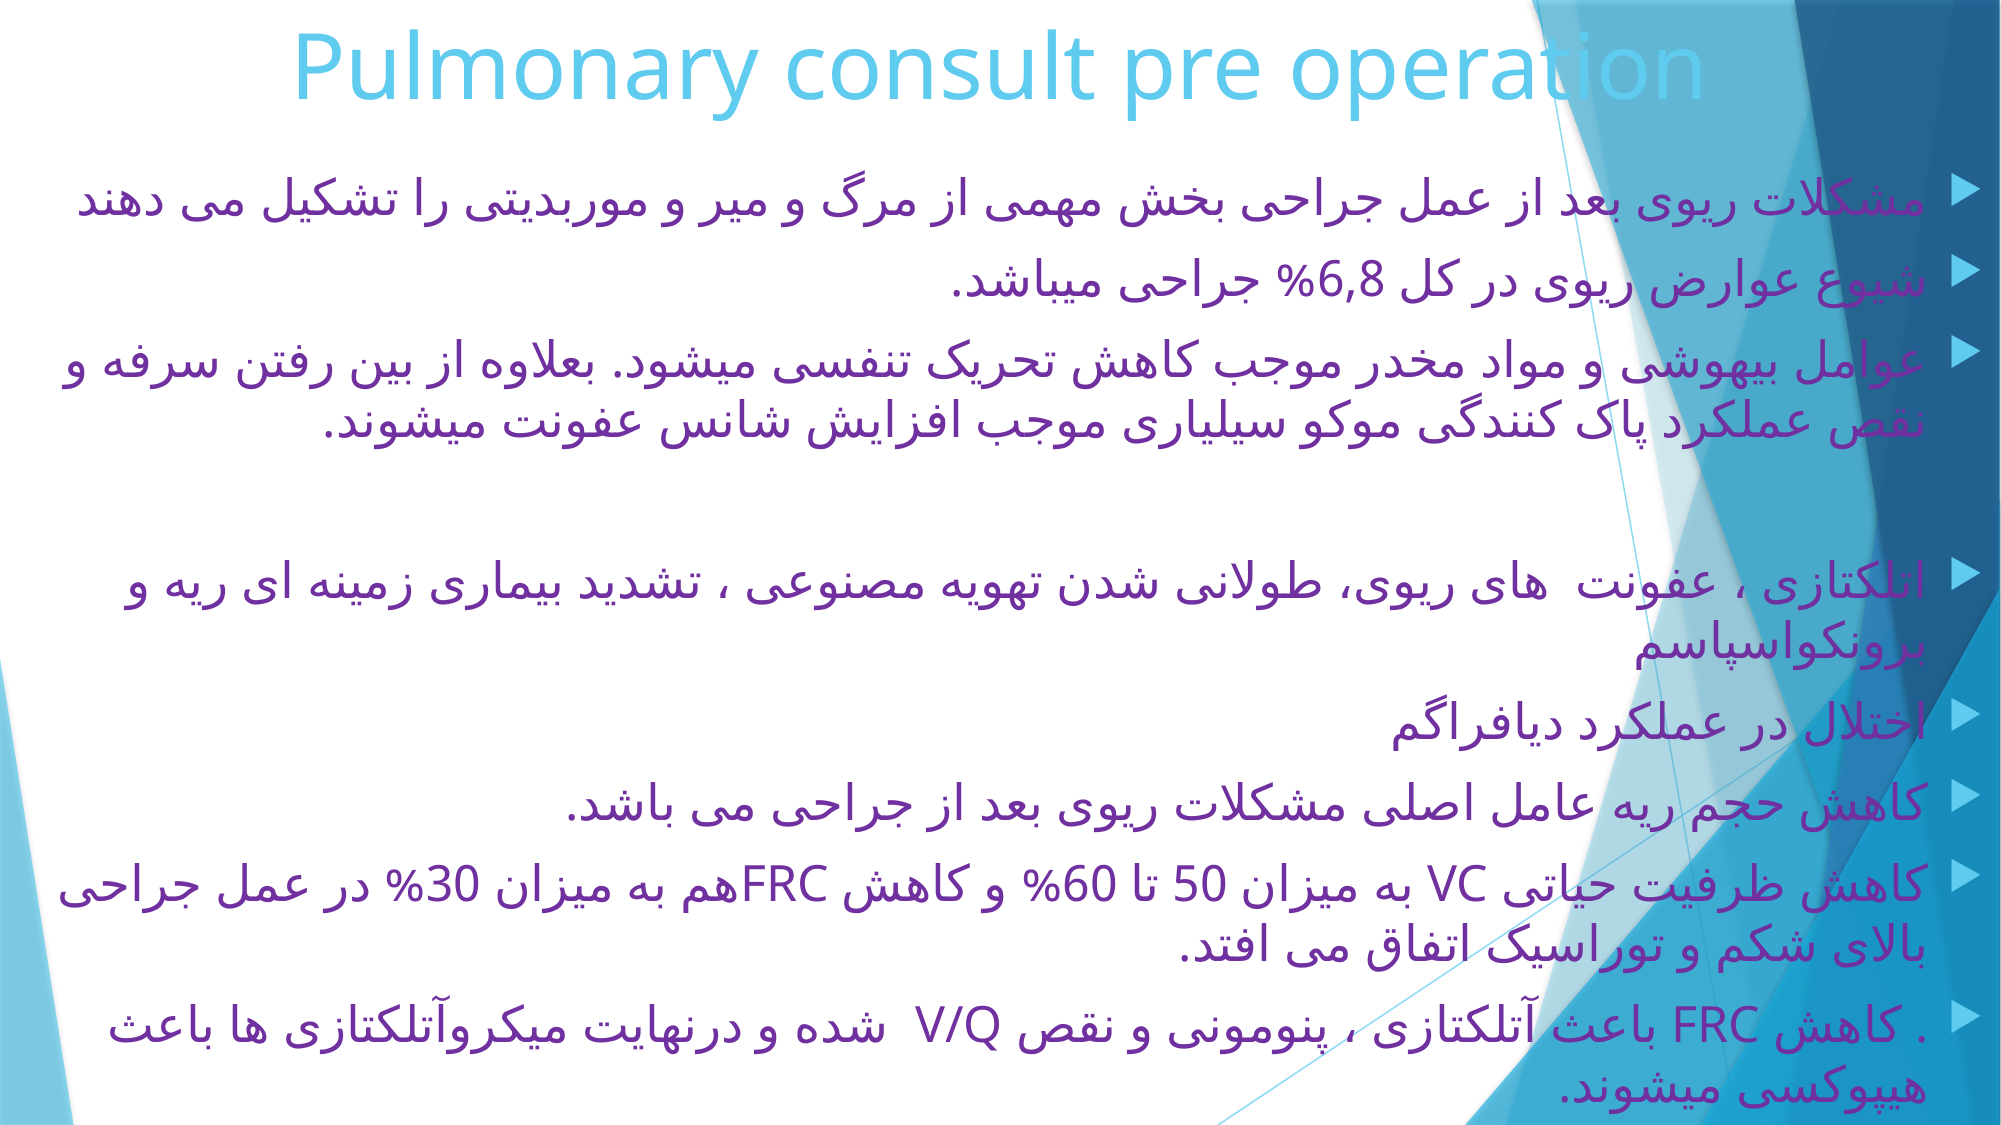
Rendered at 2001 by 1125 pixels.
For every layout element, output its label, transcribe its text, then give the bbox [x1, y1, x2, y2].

title Pulmonary consult pre operation [111, 0, 1889, 157]
subtitle مشکلات ریوی بعد از عمل جراحی بخش مهمی از مرگ و میر و موربدیتی را تشکیل می دهند شیوع عوارض ریوی در کل 6,8% جراحی میباشد. عوامل بیهوشی و مواد مخدر موجب کاهش تحریک تنفسی میشود. بعلاوه از بین رفتن سرفه و نقص عملکرد پاک کنندگی موکو سیلیاری موجب افزایش شانس عفونت میشوند. اتلکتازی ، عفونت های ریوی، طولانی شدن تهویه مصنوعی ، تشدید بیماری زمینه ای ریه و برونکواسپاسم اختلال در عملکرد دیافراگم کاهش حجم ریه عامل اصلی مشکلات ریوی بعد از جراحی می باشد. کاهش ظرفیت حیاتی VC به میزان 50 تا 60% و کاهش FRCهم به میزان 30% در عمل جراحی بالای شکم و توراسیک اتفاق می افتد. . کاهش FRC باعث آتلکتازی ، پنومونی و نقص V/Q شده و درنهایت میکروآتلکتازی ها باعث هیپوکسی میشوند. . [0, 157, 2000, 1125]
